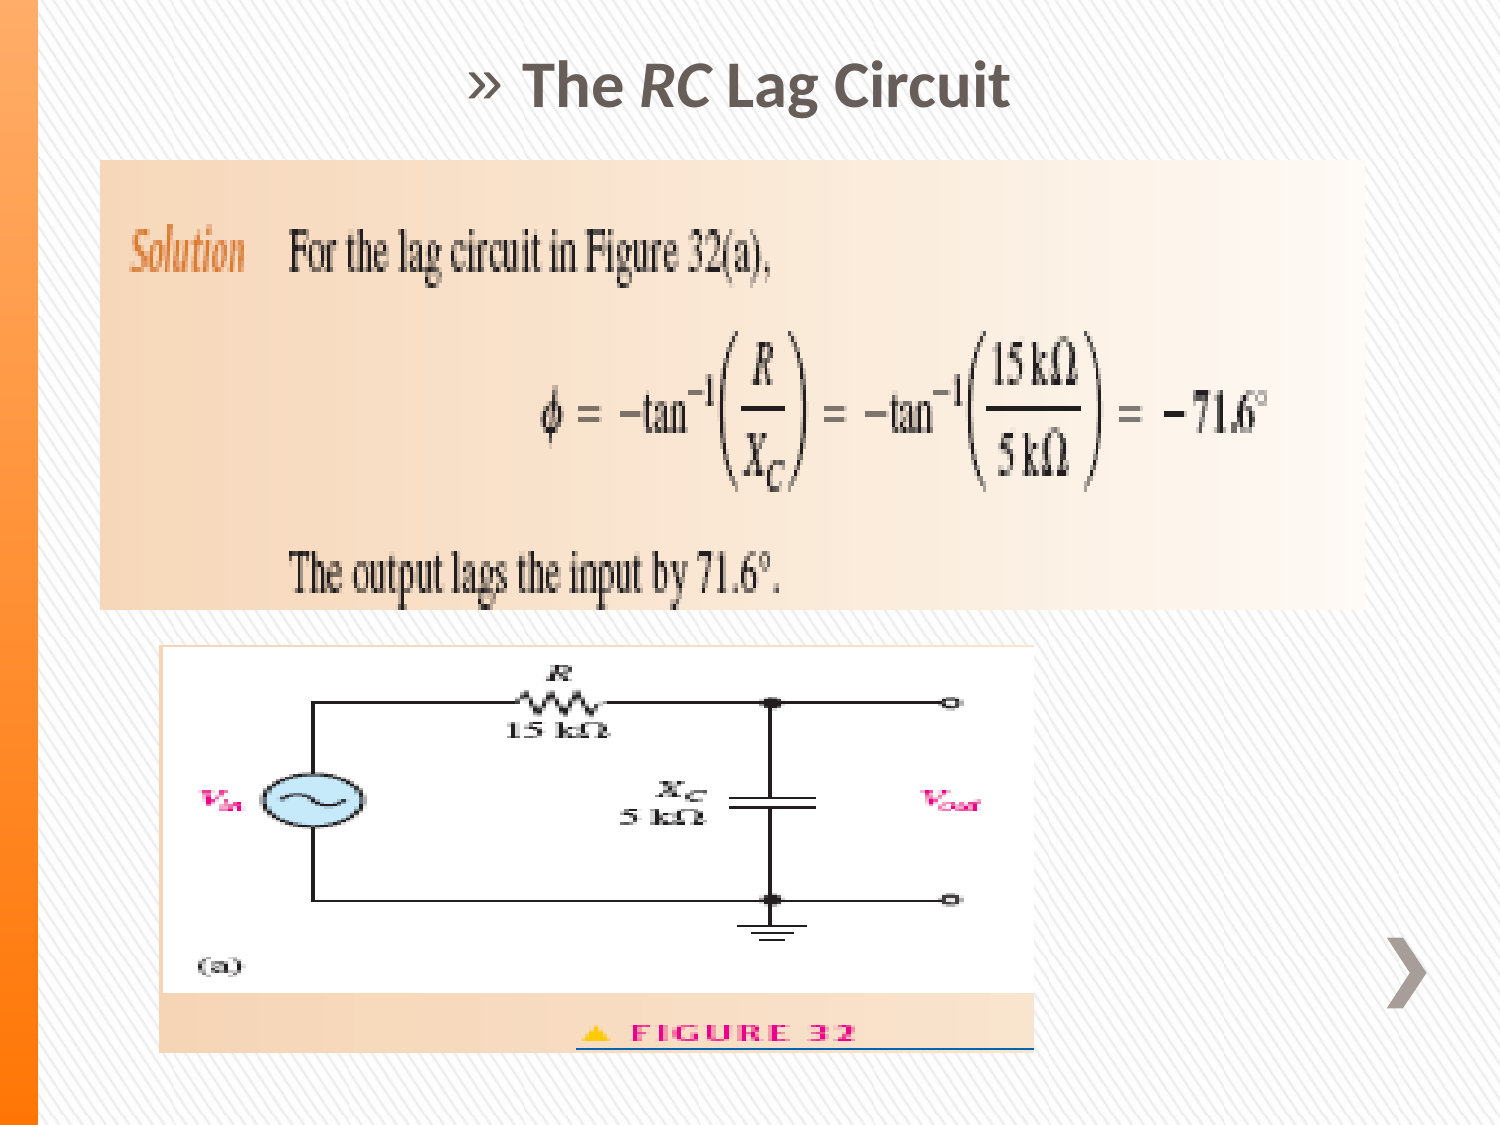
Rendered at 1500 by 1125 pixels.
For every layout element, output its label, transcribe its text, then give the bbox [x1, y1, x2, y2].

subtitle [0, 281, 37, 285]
picture [159, 644, 1034, 1054]
picture [100, 160, 1365, 610]
subtitle The RC Lag Circuit [55, 33, 1424, 149]
